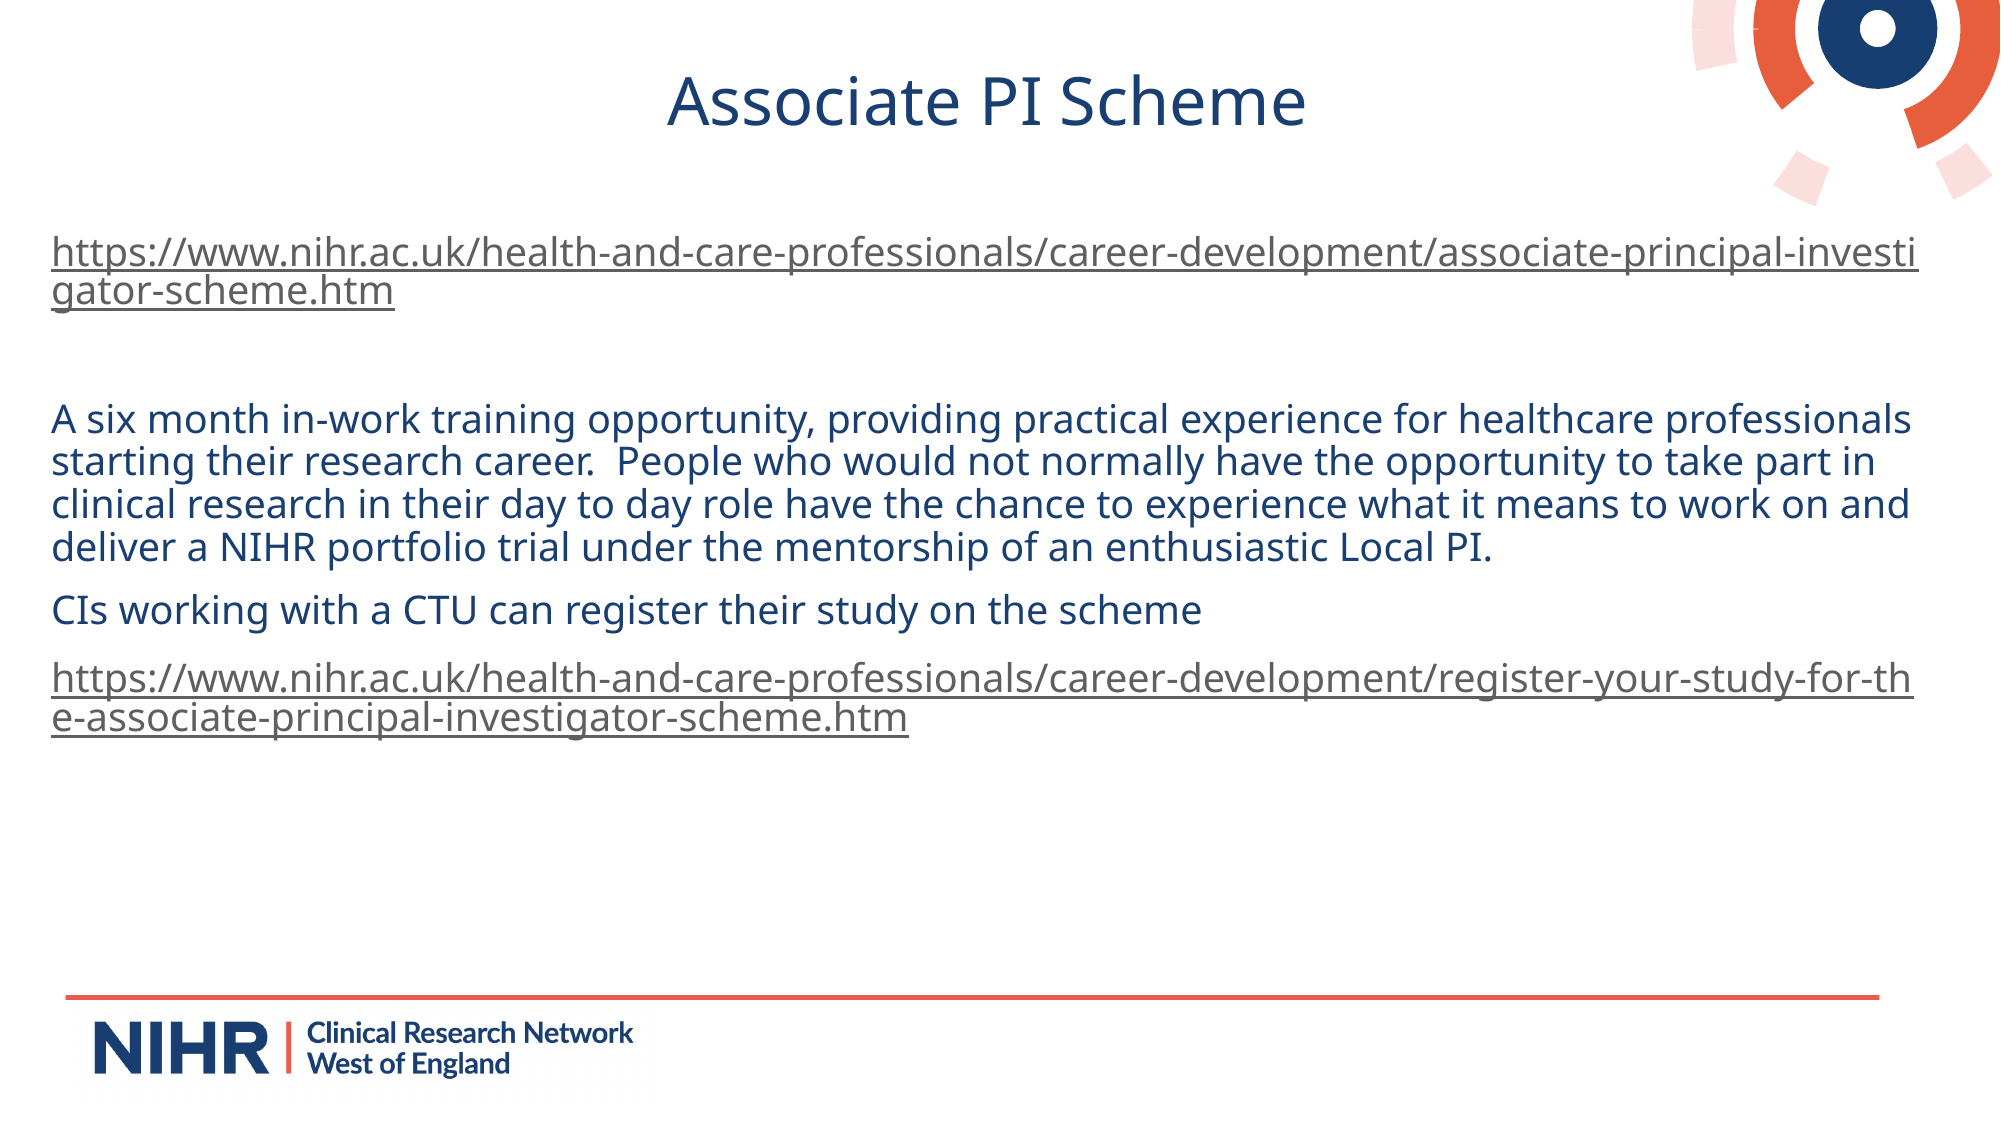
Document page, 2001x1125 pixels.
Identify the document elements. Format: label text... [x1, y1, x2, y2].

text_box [1712, 0, 2000, 197]
list https://www.nihr.ac.uk/health-and-care-professionals/career-development/associate-principal-investigator-scheme.htm A six month in-work training opportunity, providing practical experience for healthcare professionals starting their research career. People who would not normally have the opportunity to take part in clinical research in their day to day role have the chance to experience what it means to work on and deliver a NIHR portfolio trial under the mentorship of an enthusiastic Local PI. CIs working with a CTU can register their study on the scheme https://www.nihr.ac.uk/health-and-care-professionals/career-development/register-your-study-for-the-associate-principal-investigator-scheme.htm [36, 219, 1940, 965]
picture [65, 989, 1880, 1103]
title Associate PI Scheme [125, 33, 1707, 176]
